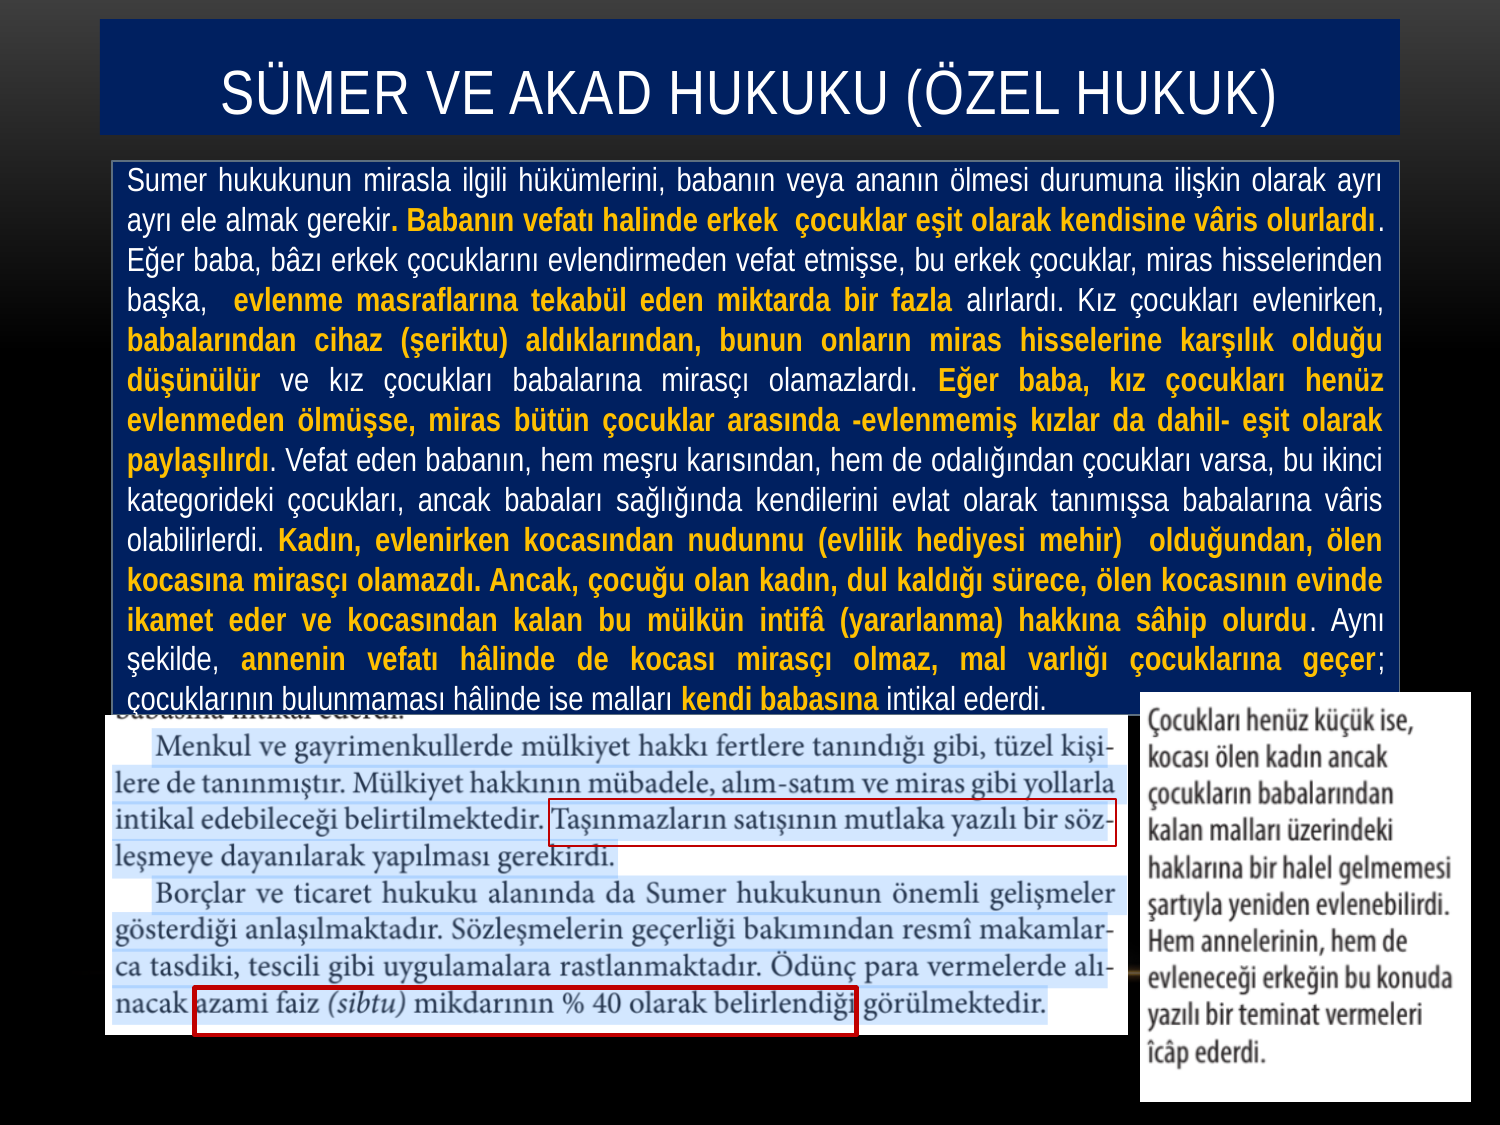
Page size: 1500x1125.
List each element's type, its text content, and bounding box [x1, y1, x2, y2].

title Sümer ve Akad hukuku (ÖZEL Hukuk) [99, 19, 1400, 135]
text_box Sumer hukukunun mirasla ilgili hükümlerini, babanın veya ananın ölmesi durumuna ilişkin olarak ayrı ayrı ele almak gerekir. Babanın vefatı halinde erkek çocuklar eşit olarak kendisine vâris olurlardı. Eğer baba, bâzı erkek çocuklarını evlendirmeden vefat etmişse, bu erkek çocuklar, miras hisselerinden başka, evlenme masraflarına tekabül eden miktarda bir fazla alırlardı. Kız çocukları evlenirken, babalarından cihaz (şeriktu) aldıklarından, bunun onların miras hisselerine karşılık olduğu düşünülür ve kız çocukları babalarına mirasçı olamazlardı. Eğer baba, kız çocukları henüz evlenmeden ölmüşse, miras bütün çocuklar arasında -evlenmemiş kızlar da dahil- eşit olarak paylaşılırdı. Vefat eden babanın, hem meşru karısından, hem de odalığından çocukları varsa, bu ikinci kategorideki çocukları, ancak babaları sağlığında kendilerini evlat olarak tanımışsa babalarına vâris olabilirlerdi. Kadın, evlenirken kocasından nudunnu (evlilik hediyesi mehir) olduğundan, ölen kocasına mirasçı olamazdı. Ancak, çocuğu olan kadın, dul kaldığı sürece, ölen kocasının evinde ikamet eder ve kocasından kalan bu mülkün intifâ (yararlanma) hakkına sâhip olurdu. Aynı şekilde, annenin vefatı hâlinde de kocası mirasçı olmaz, mal varlığı çocuklarına geçer; çocuklarının bulunmaması hâlinde ise malları kendi babasına intikal ederdi. [111, 160, 1400, 716]
picture [0, 0, 1500, 1125]
